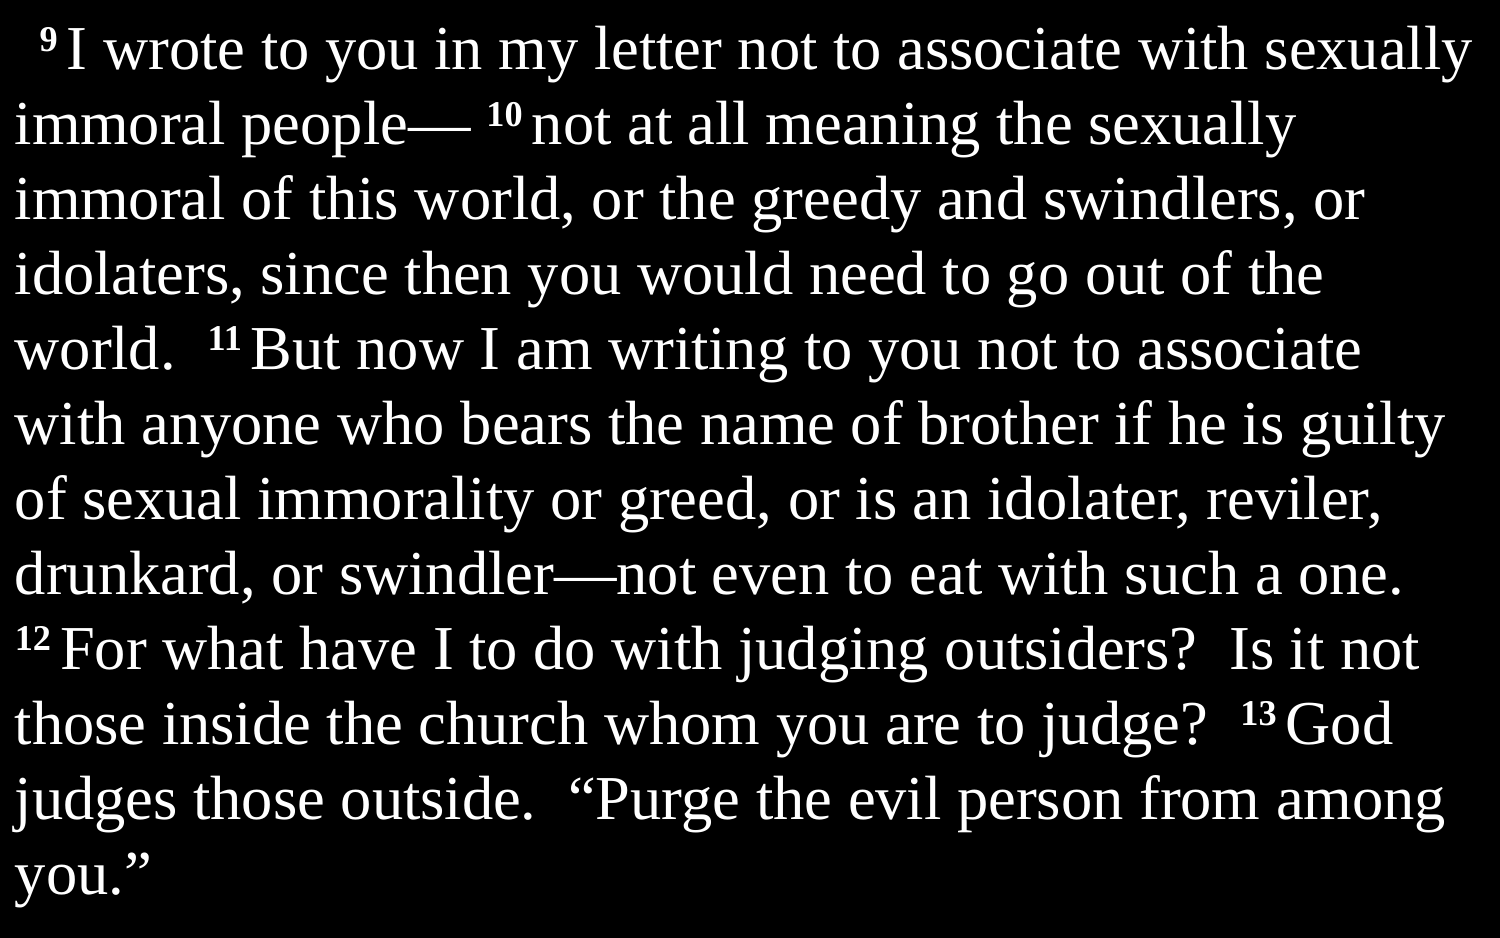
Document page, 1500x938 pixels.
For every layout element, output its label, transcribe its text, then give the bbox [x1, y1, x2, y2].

text_box 9 I wrote to you in my letter not to associate with sexually immoral people— 10 not at all meaning the sexually immoral of this world, or the greedy and swindlers, or idolaters, since then you would need to go out of the world. 11 But now I am writing to you not to associate with anyone who bears the name of brother if he is guilty of sexual immorality or greed, or is an idolater, reviler, drunkard, or swindler—not even to eat with such a one. 12 For what have I to do with judging outsiders? Is it not those inside the church whom you are to judge? 13 God judges those outside. “Purge the evil person from among you.” [0, 0, 1500, 914]
